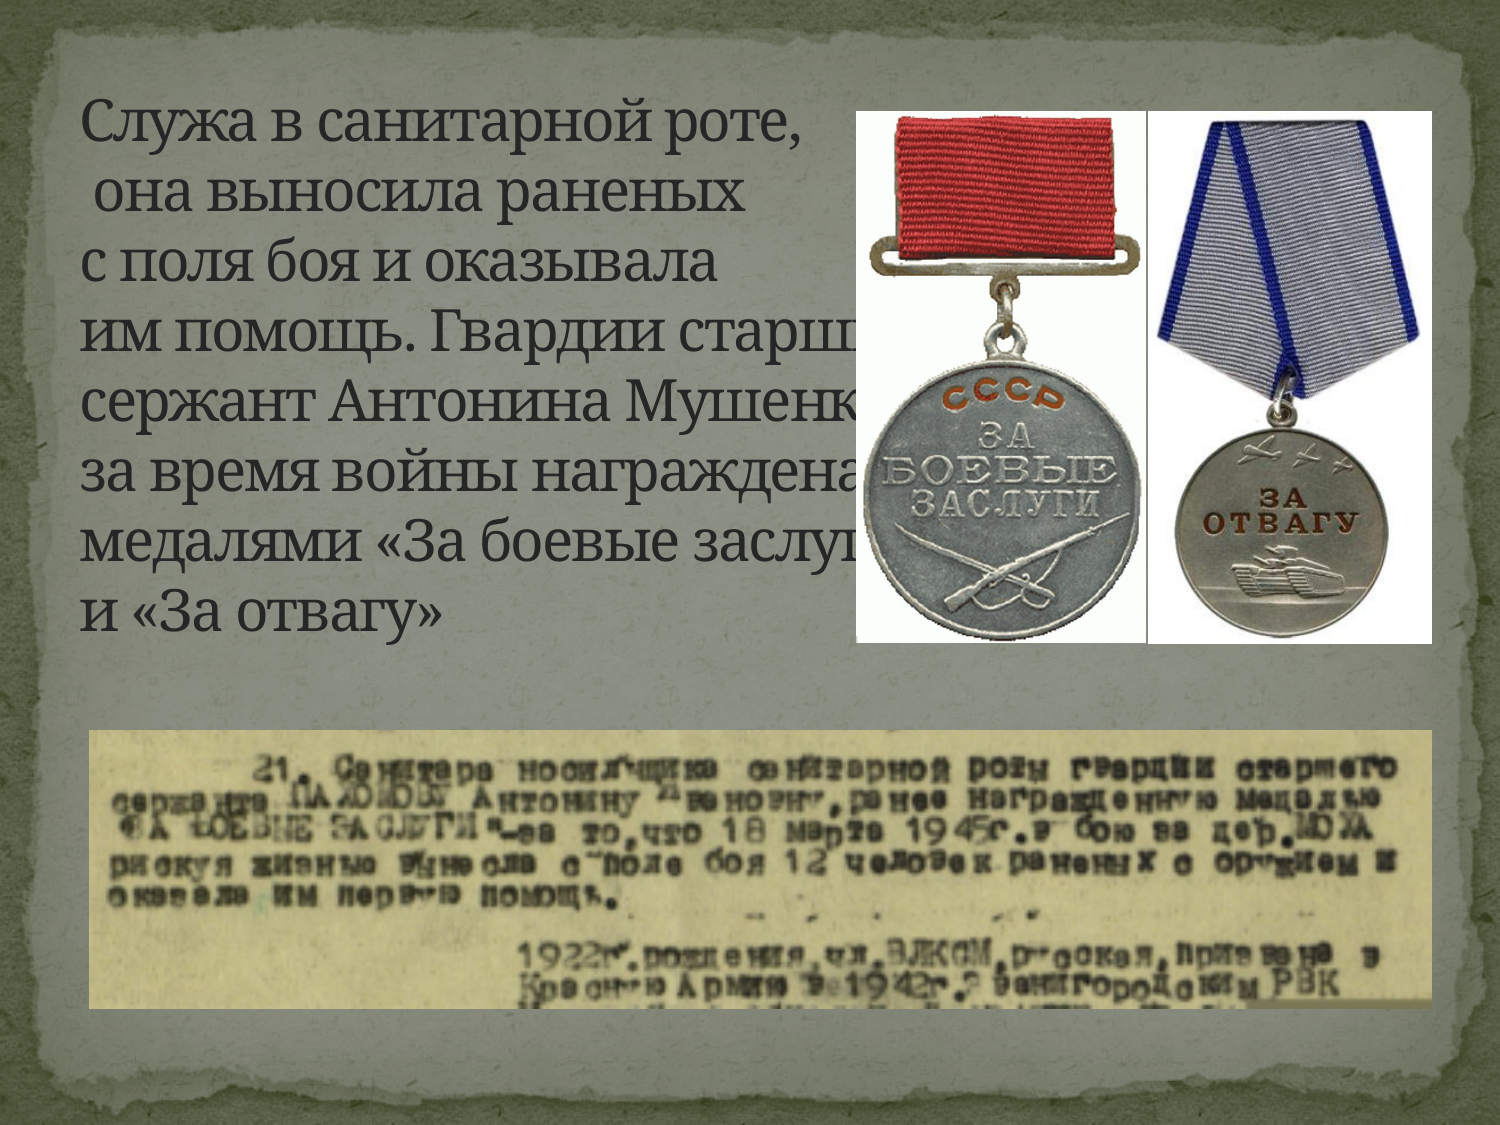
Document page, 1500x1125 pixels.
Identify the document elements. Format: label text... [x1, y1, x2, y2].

title Служа в санитарной роте, она выносила раненых с поля боя и оказывала им помощь. Гвардии старший сержант Антонина Мушенкова за время войны награждена медалями «За боевые заслуги» и «За отвагу» [64, 60, 1415, 651]
picture [856, 111, 1146, 643]
picture [1148, 111, 1432, 644]
picture [89, 730, 1432, 1009]
